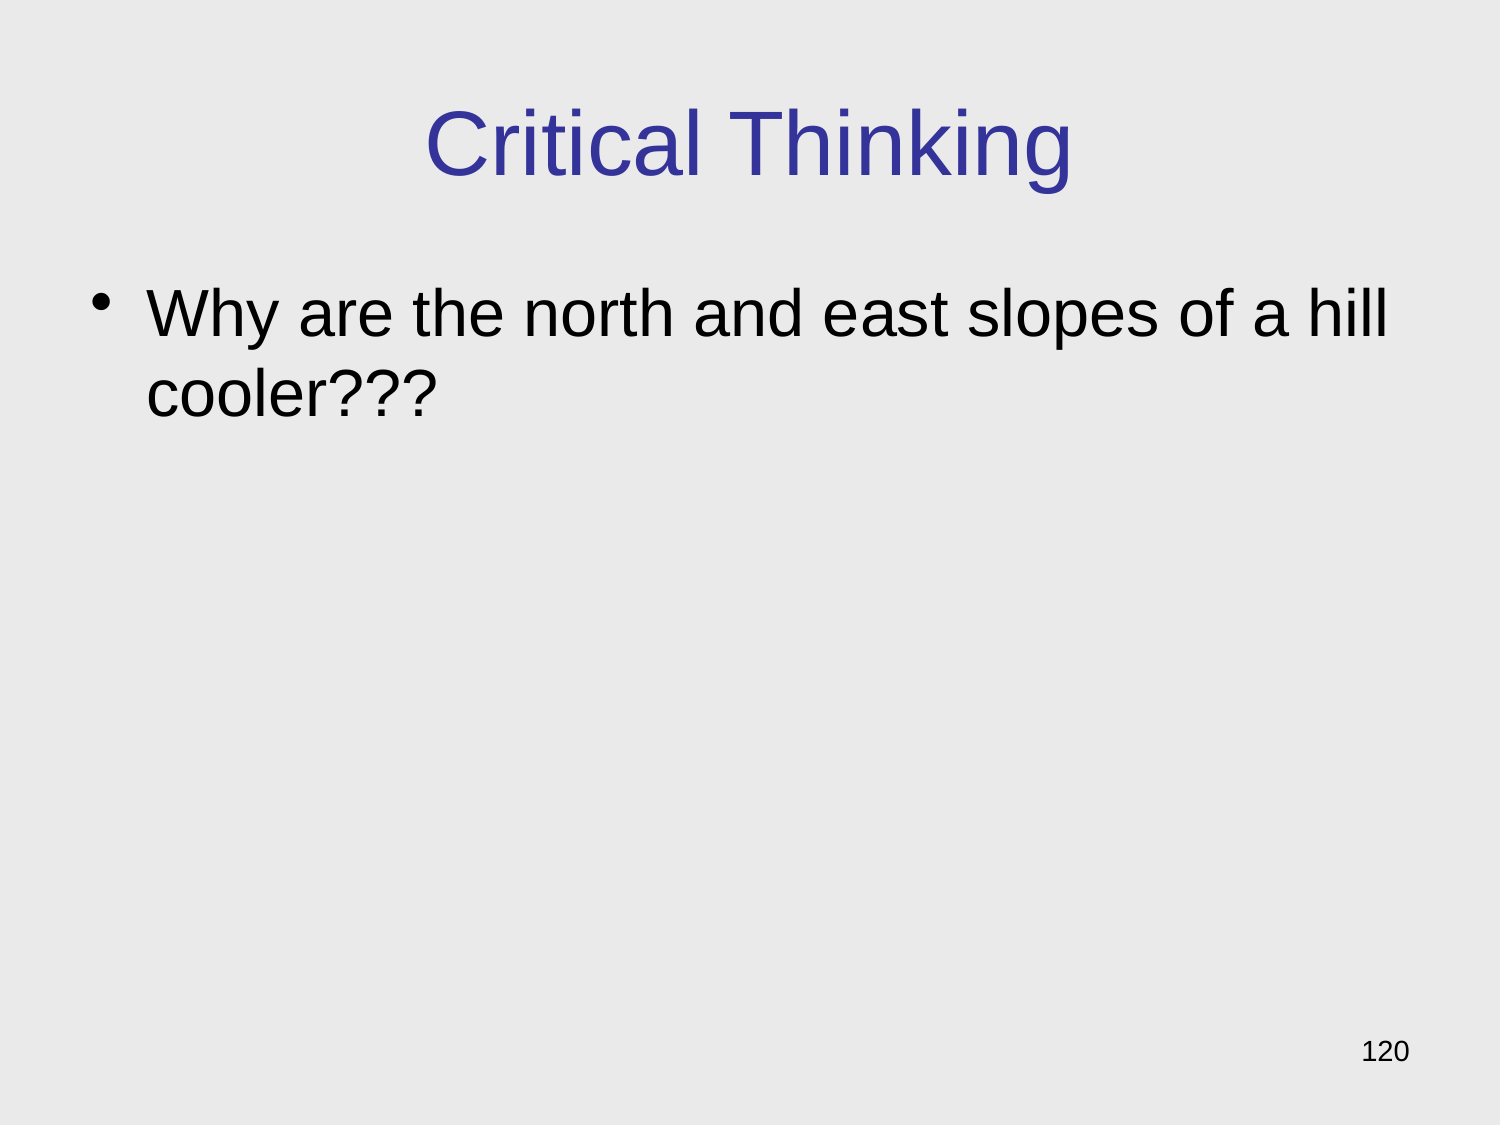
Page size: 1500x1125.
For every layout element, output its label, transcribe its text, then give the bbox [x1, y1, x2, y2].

slide_number 120 [1074, 1024, 1425, 1103]
title Critical Thinking [75, 45, 1425, 233]
list Why are the north and east slopes of a hill cooler??? [75, 262, 1425, 1005]
